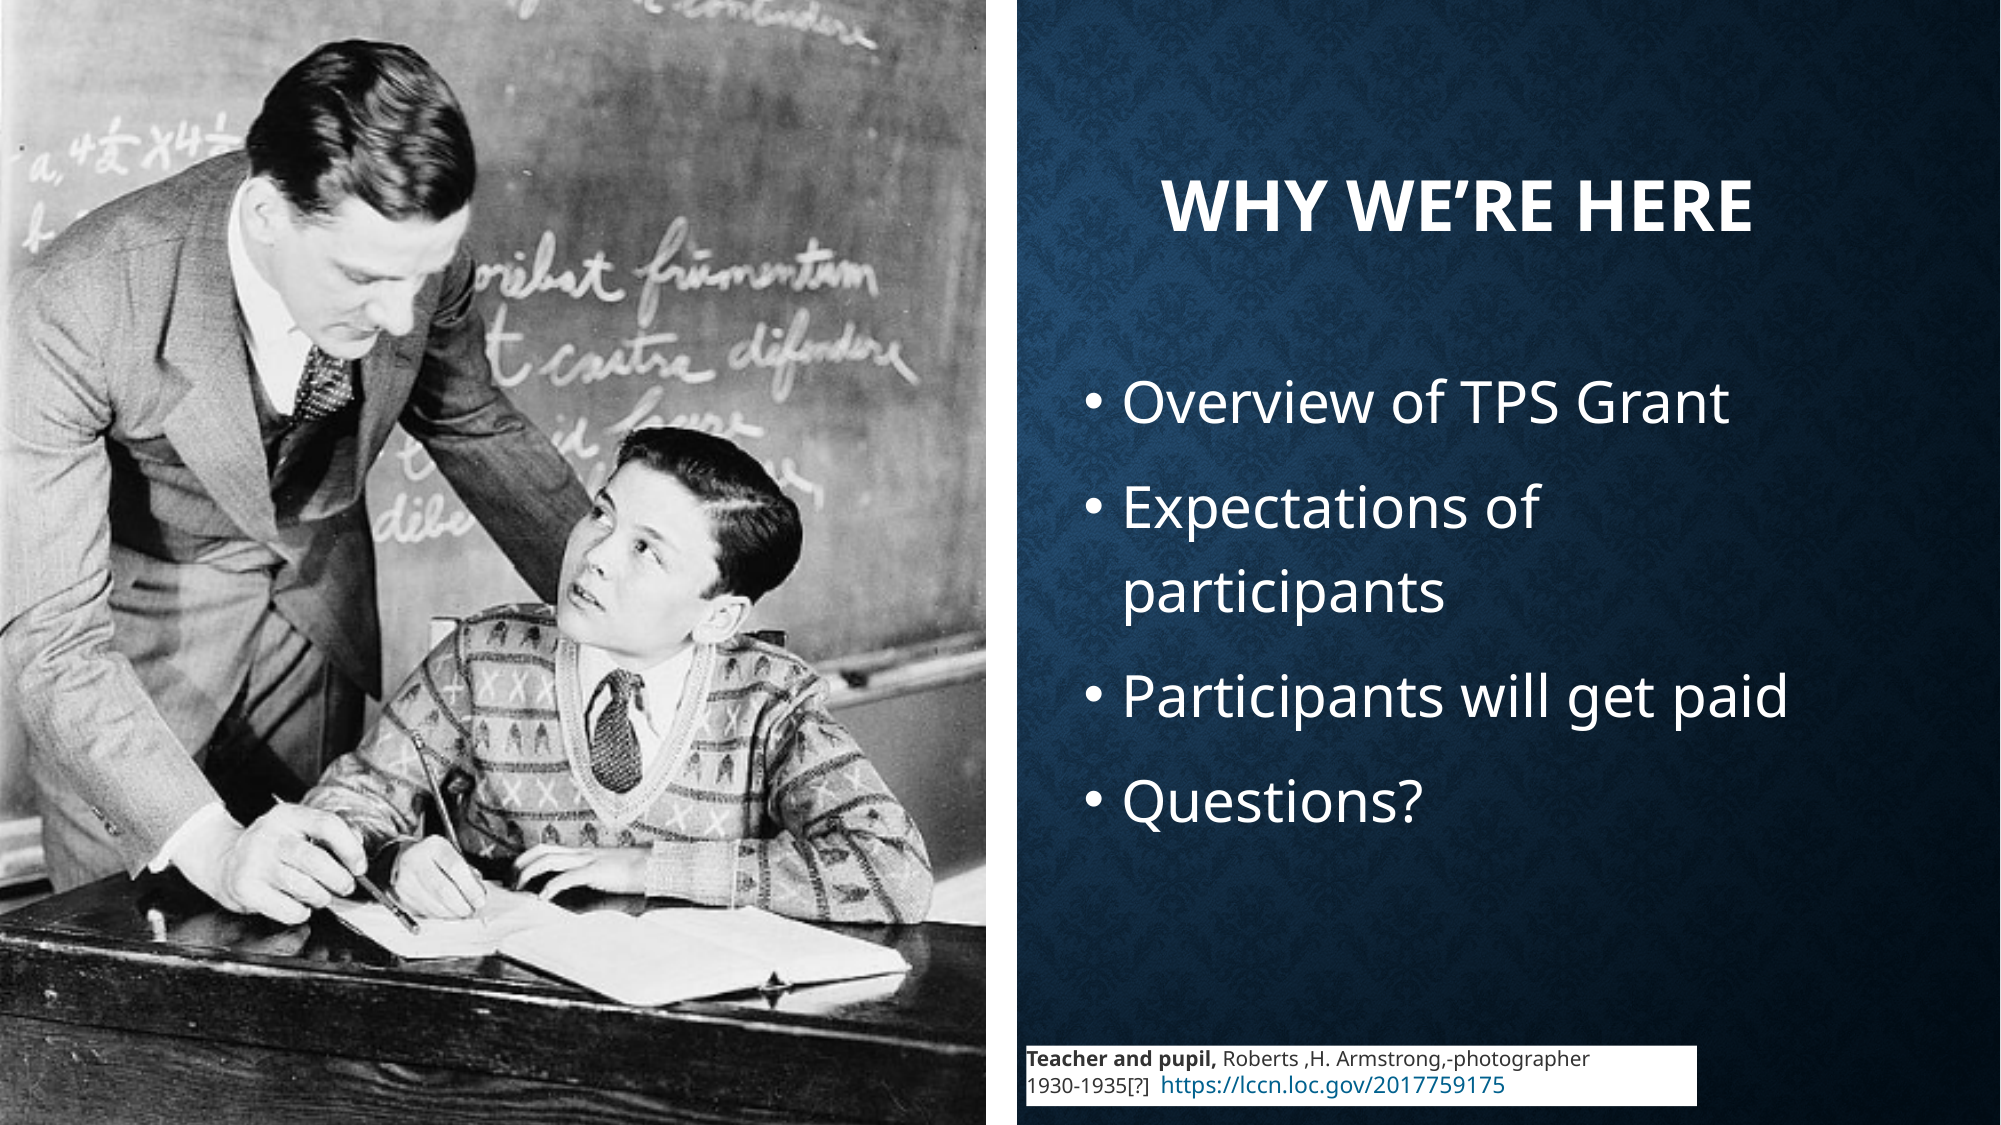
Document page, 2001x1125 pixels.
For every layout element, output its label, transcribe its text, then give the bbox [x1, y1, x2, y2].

title WHY WE’RE HERE [1068, 99, 1849, 318]
picture [1017, 0, 2001, 1125]
picture [0, 0, 1001, 1125]
text_box Teacher and pupil, Roberts ,H. Armstrong,-photographer 1930-1935[?] https://lccn.loc.gov/2017759175 [1026, 1045, 1697, 1107]
list Overview of TPS Grant Expectations of participants Participants will get paid Questions? [1068, 343, 1849, 950]
